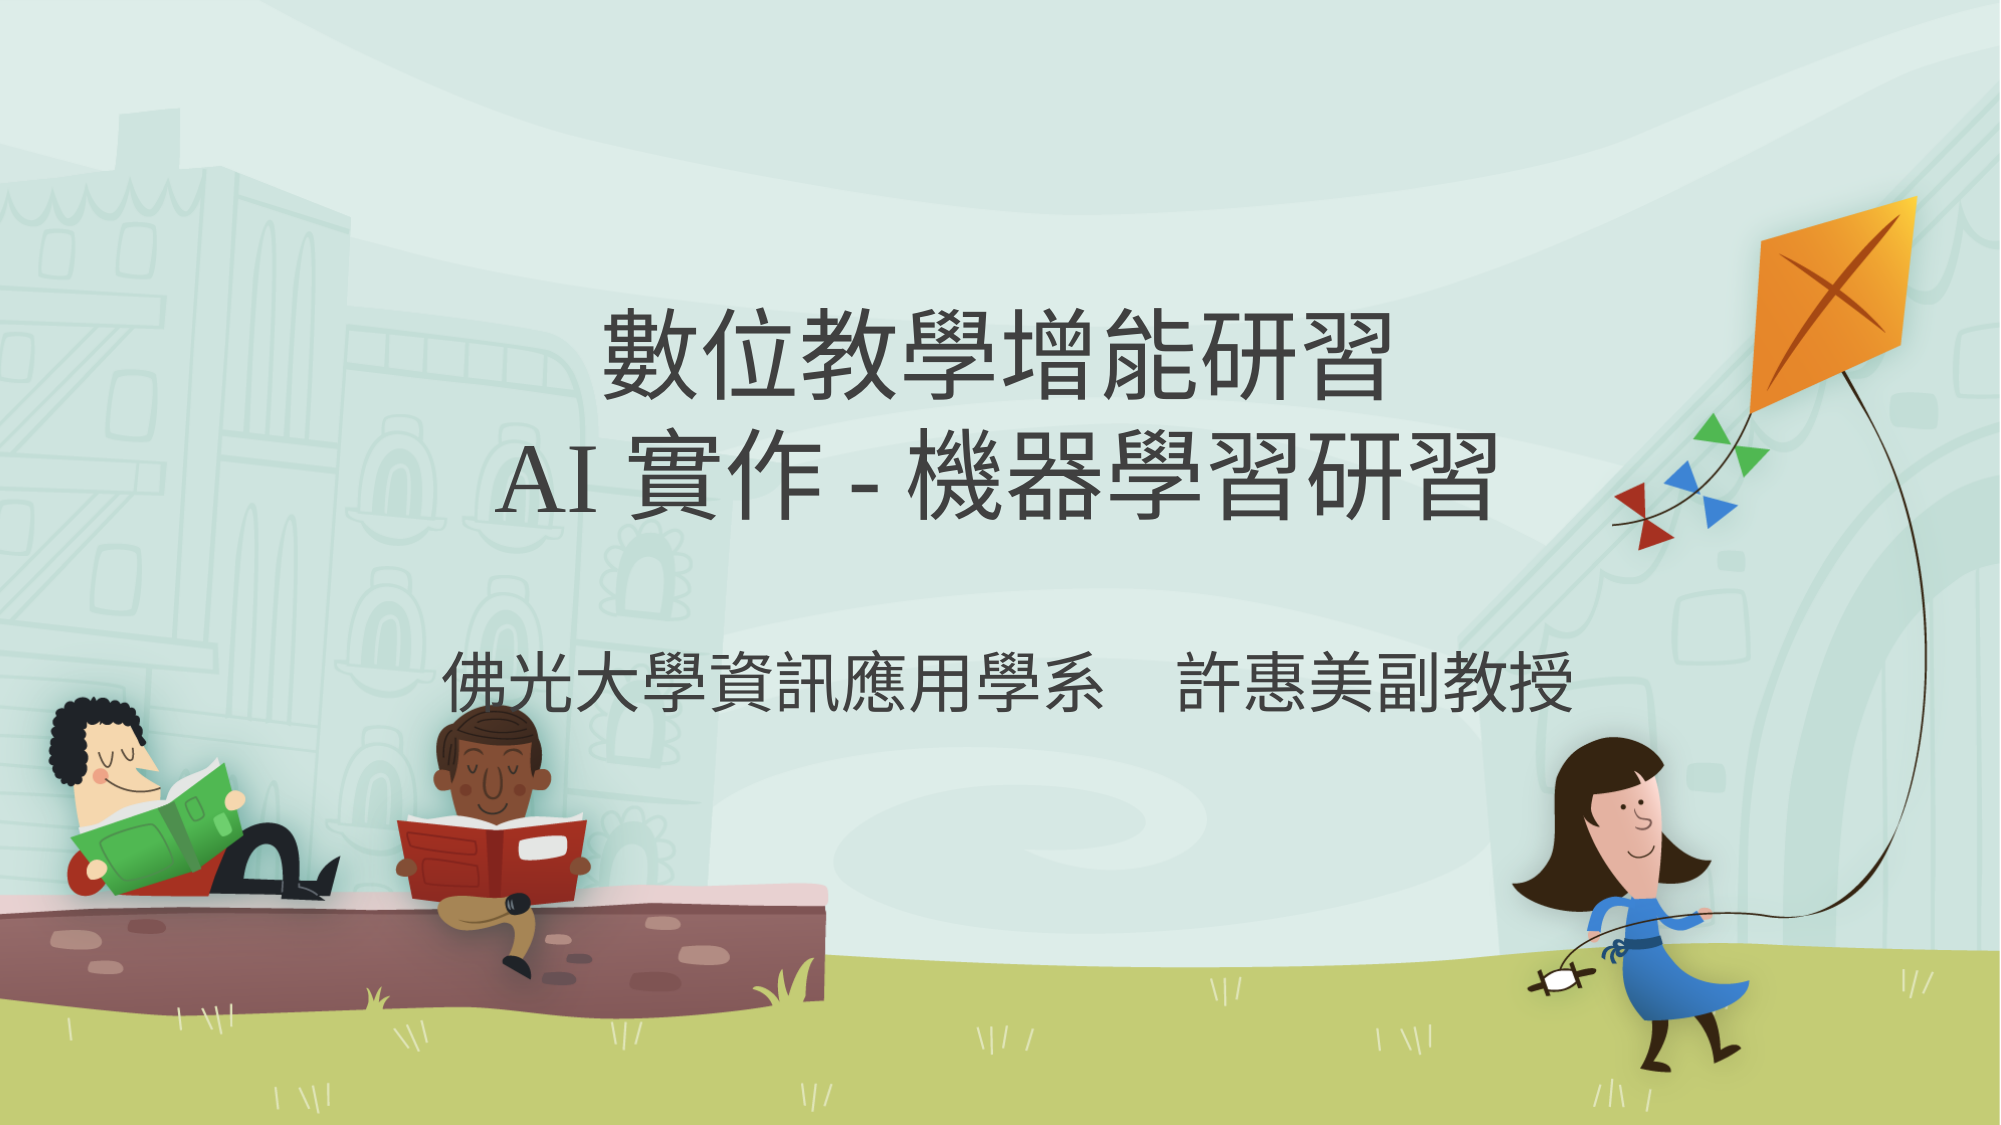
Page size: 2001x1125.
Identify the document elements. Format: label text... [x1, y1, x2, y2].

title 數位教學增能研習 AI實作-機器學習研習 [306, 262, 1694, 563]
subtitle 佛光大學資訊應用學系 許惠美副教授 [314, 633, 1703, 764]
picture [0, 0, 2000, 1125]
